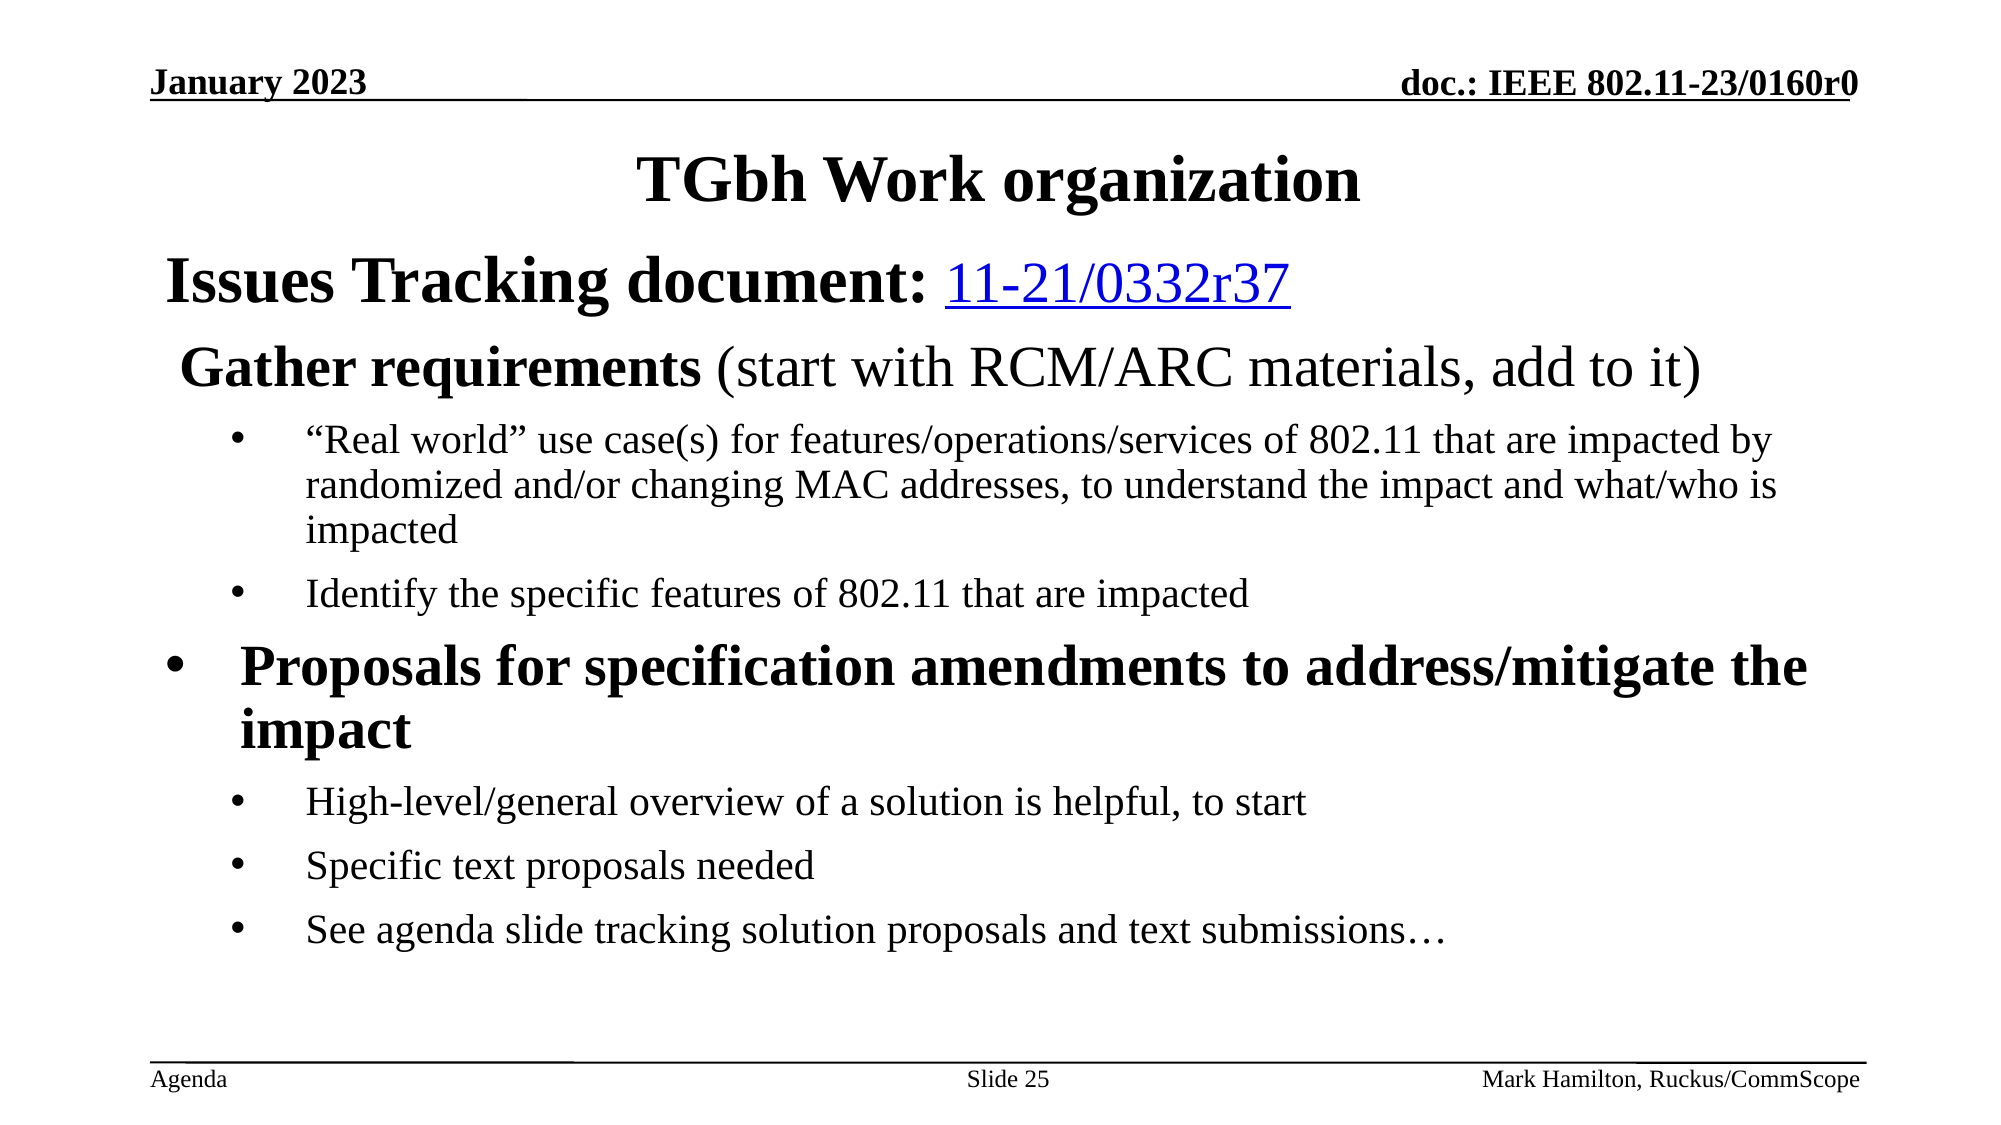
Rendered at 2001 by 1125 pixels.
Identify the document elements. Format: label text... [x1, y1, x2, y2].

slide_number Slide 25 [950, 1061, 1067, 1123]
title TGbh Work organization [149, 112, 1850, 237]
list Issues Tracking document: 11-21/0332r37 Gather requirements (start with RCM/ARC materials, add to it) “Real world” use case(s) for features/operations/services of 802.11 that are impacted by randomized and/or changing MAC addresses, to understand the impact and what/who is impacted Identify the specific features of 802.11 that are impacted Proposals for specification amendments to address/mitigate the impact High-level/general overview of a solution is helpful, to start Specific text proposals needed See agenda slide tracking solution proposals and text submissions… [149, 237, 1850, 913]
